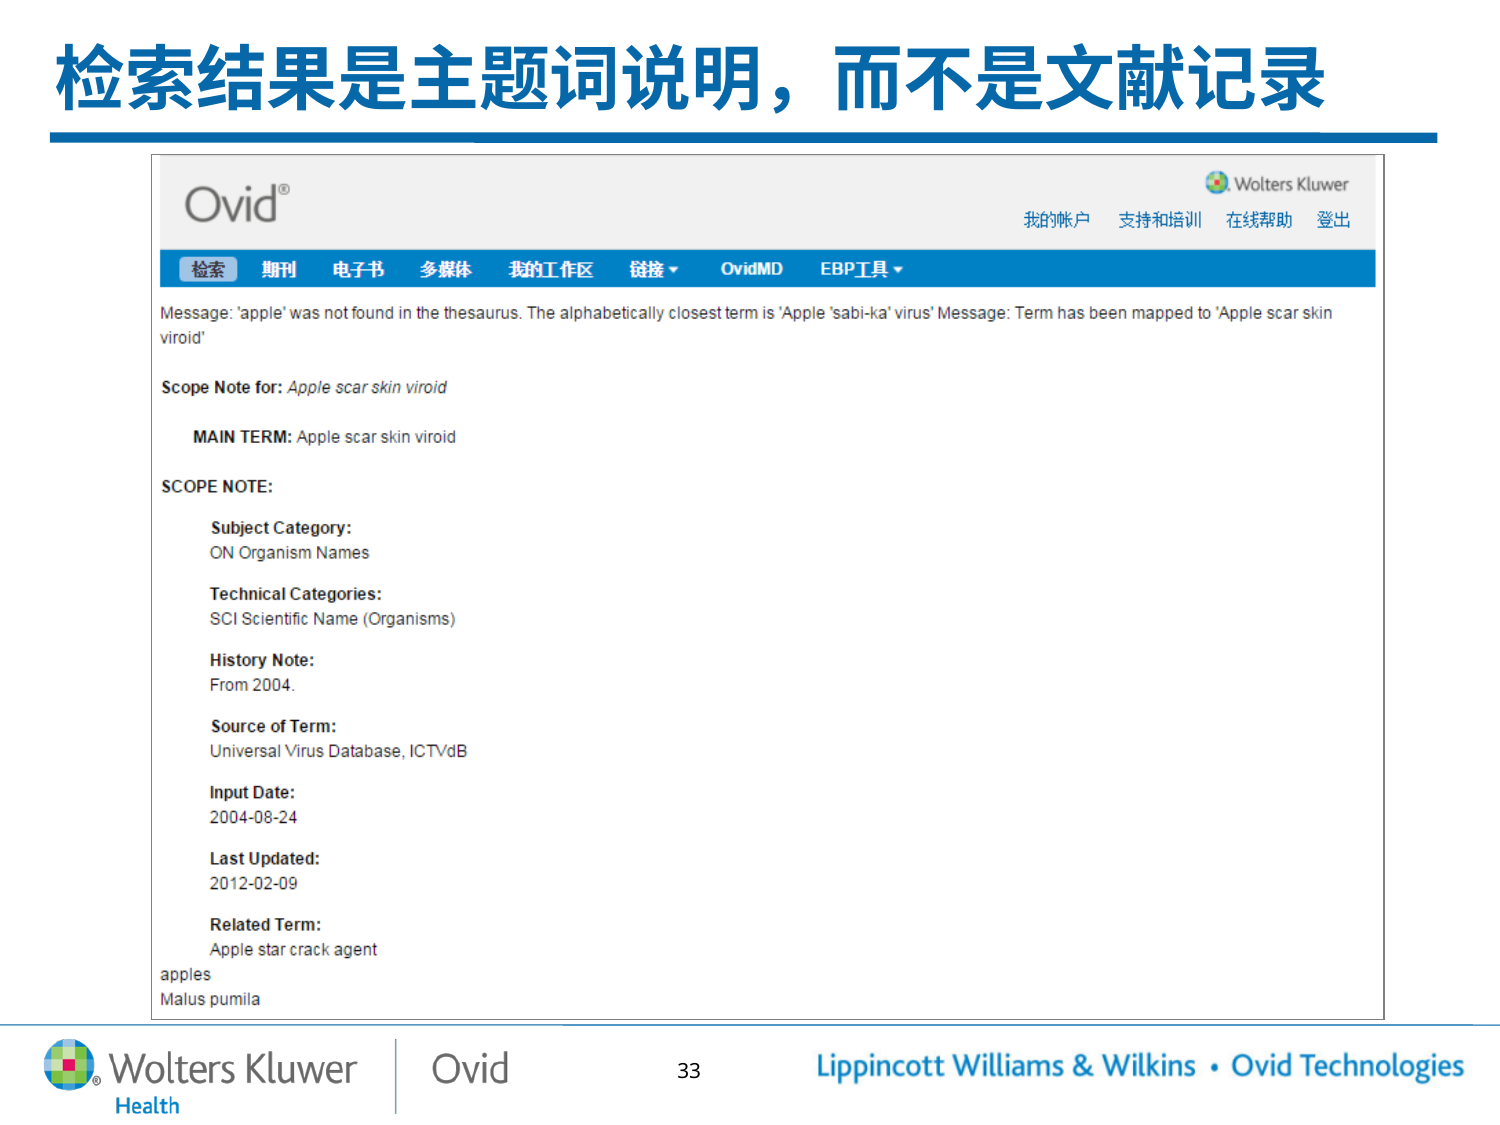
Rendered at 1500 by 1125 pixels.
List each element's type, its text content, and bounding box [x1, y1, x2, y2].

picture [151, 154, 1384, 1019]
title 检索结果是主题词说明，而不是文献记录 [24, 0, 1444, 154]
picture [804, 1049, 1500, 1092]
picture [38, 1037, 513, 1114]
